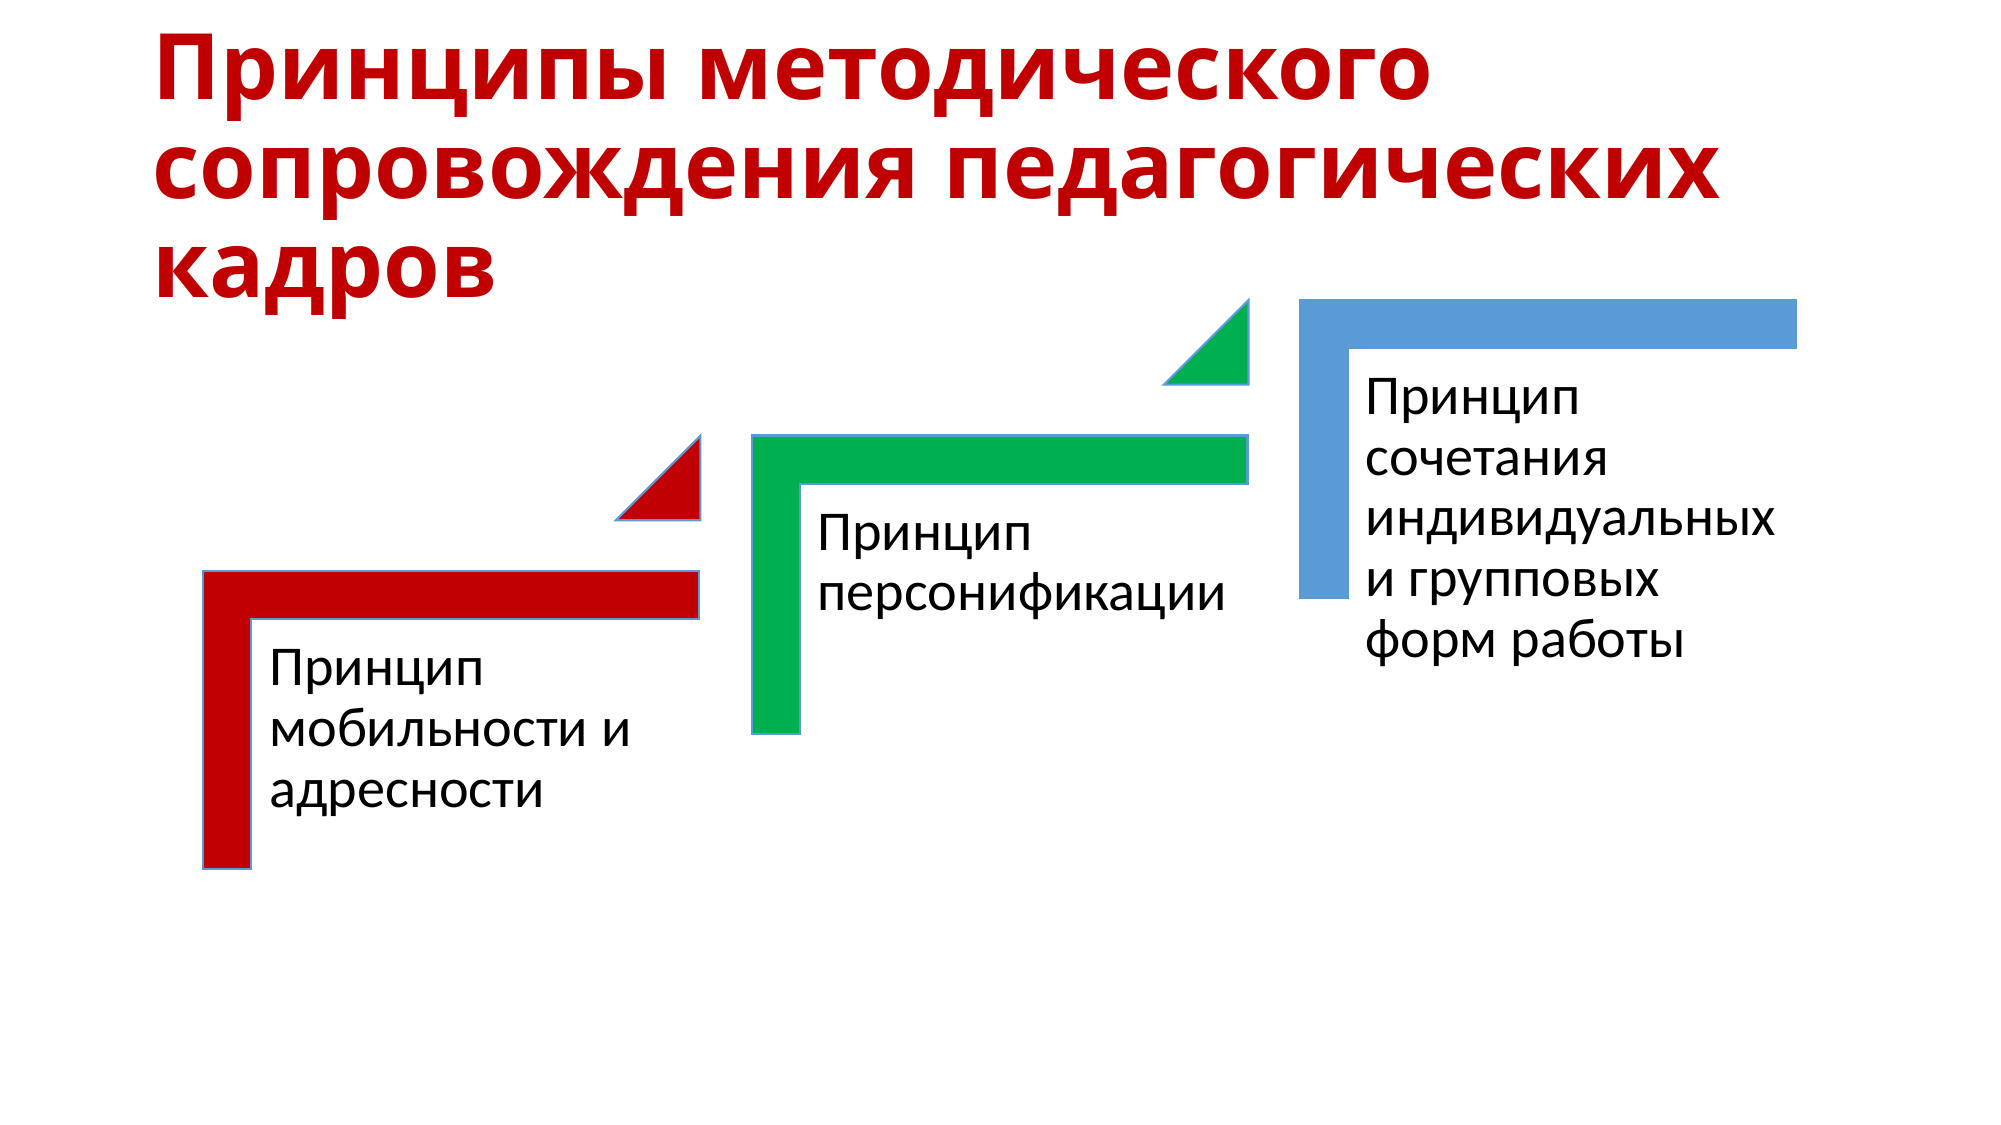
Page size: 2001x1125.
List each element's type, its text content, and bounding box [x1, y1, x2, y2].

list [137, 299, 1863, 1014]
title Принципы методического сопровождения педагогических кадров [137, 59, 1863, 278]
